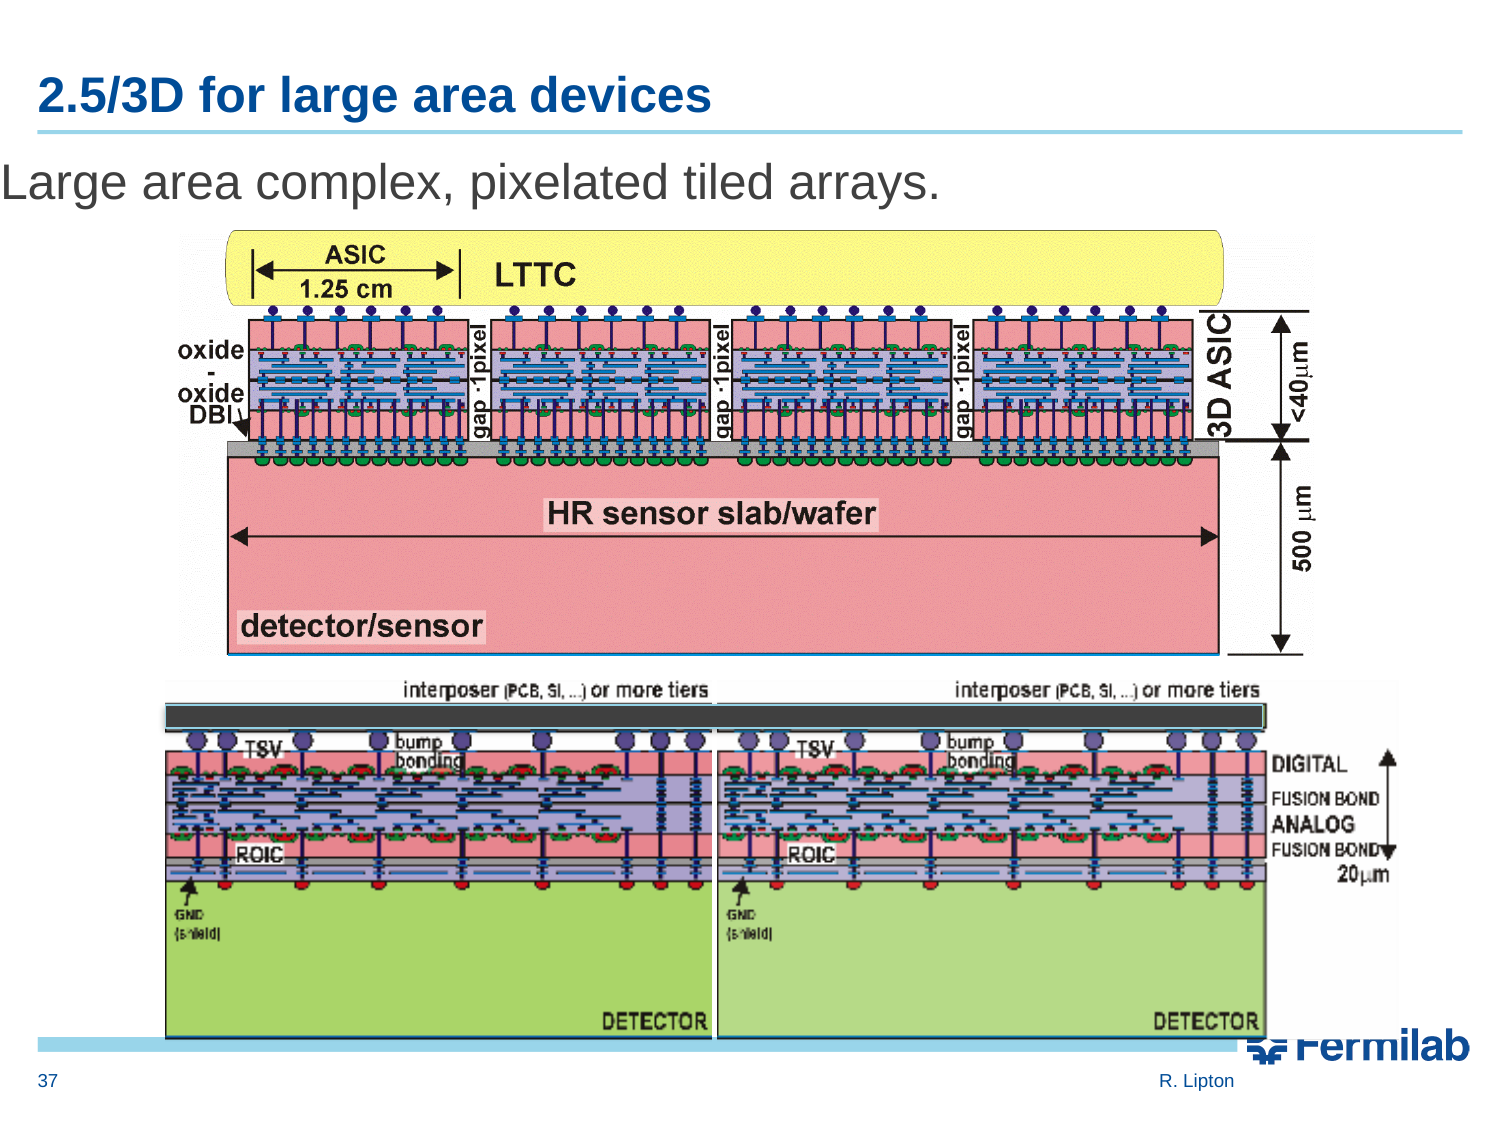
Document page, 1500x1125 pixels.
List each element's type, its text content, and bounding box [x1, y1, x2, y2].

list Large area complex, pixelated tiled arrays. [0, 149, 1379, 265]
picture [0, 0, 1500, 1125]
title 2.5/3D for large area devices [37, 17, 1463, 123]
slide_number R. Lipton [1058, 1068, 1235, 1109]
slide_number 37 [37, 1068, 111, 1109]
